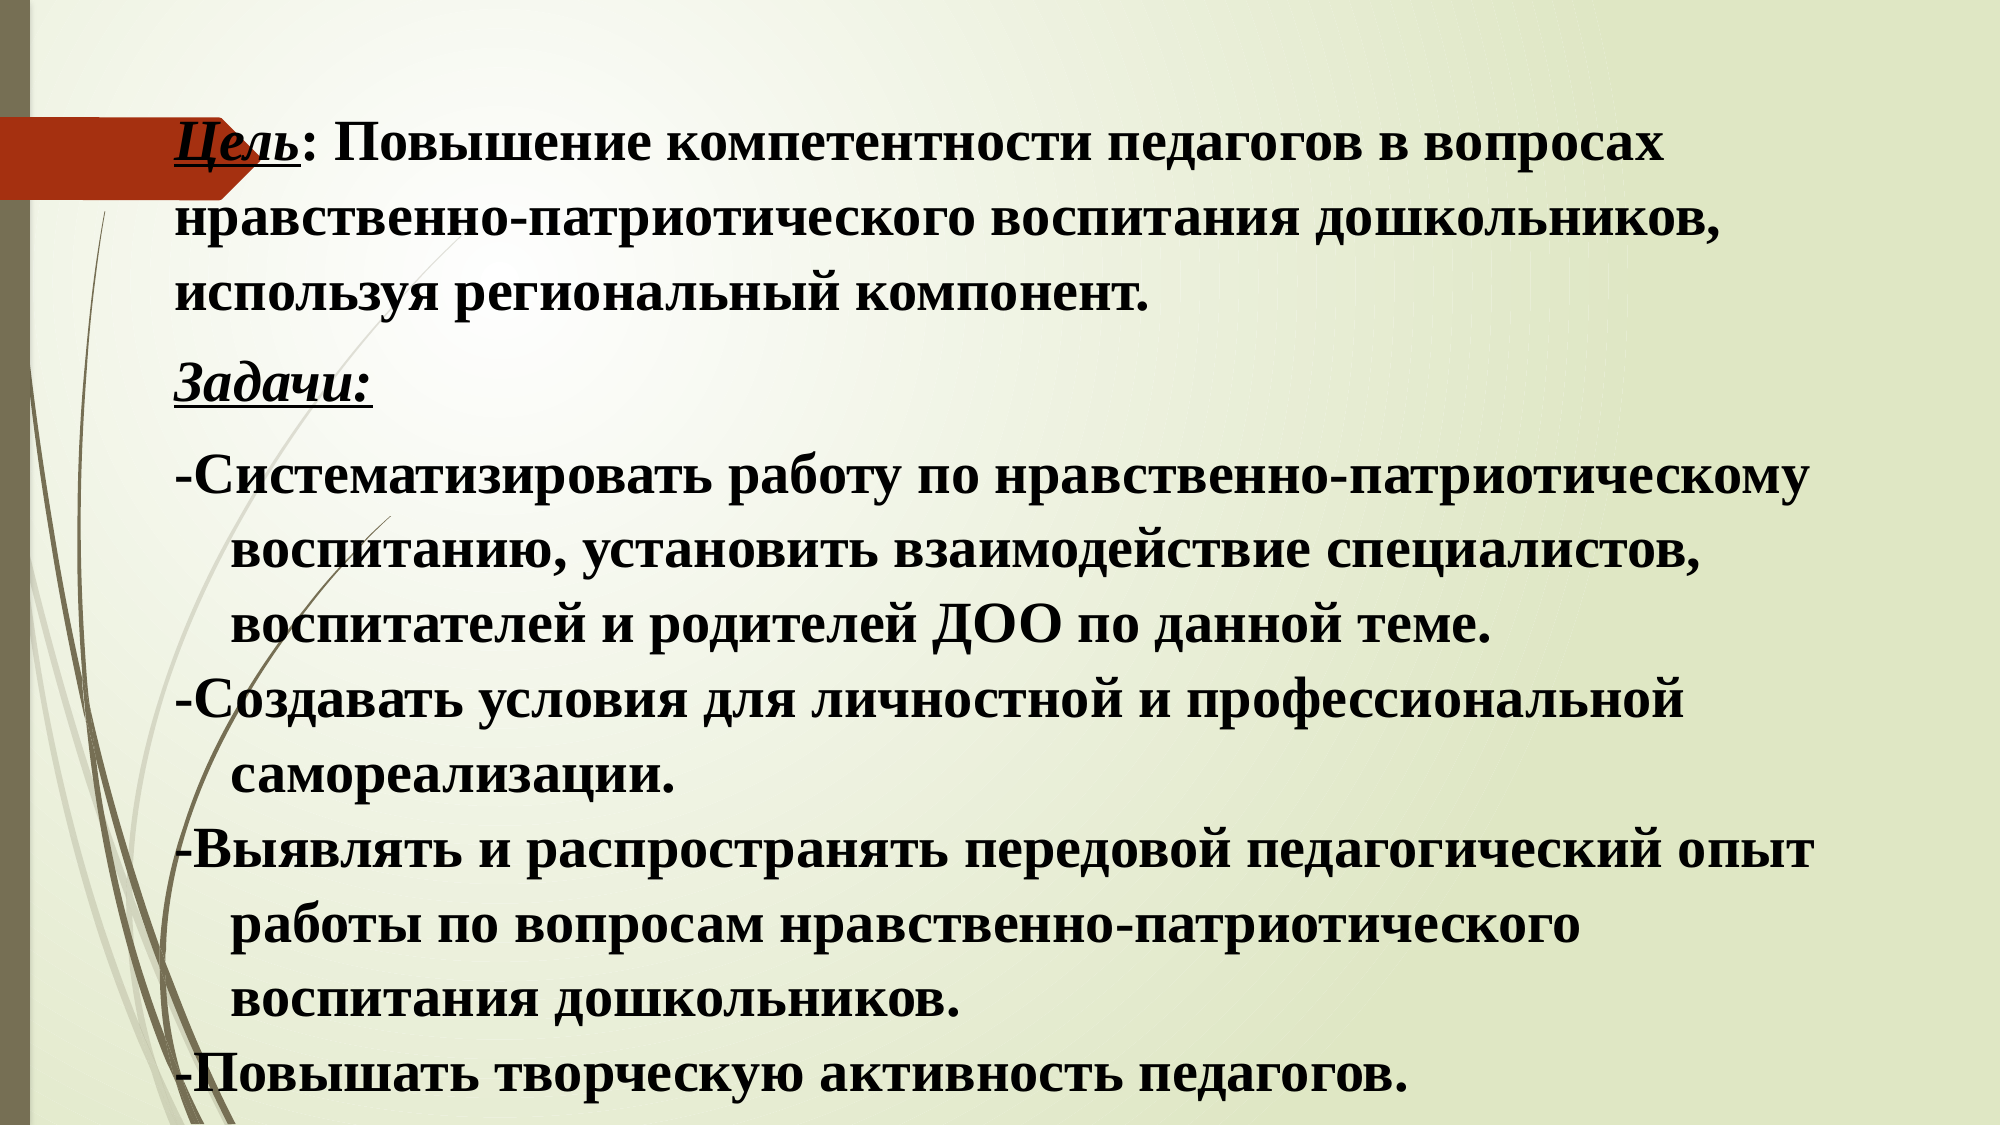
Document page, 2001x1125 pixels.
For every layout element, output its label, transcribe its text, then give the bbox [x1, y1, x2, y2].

text_box Цель: Повышение компетентности педагогов в вопросах нравственно-патриотического воспитания дошкольников, используя региональный компонент. Задачи: -Систематизировать работу по нравственно-патриотическому воспитанию, установить взаимодействие специалистов, воспитателей и родителей ДОО по данной теме. -Создавать условия для личностной и профессиональной самореализации. -Выявлять и распространять передовой педагогический опыт работы по вопросам нравственно-патриотического воспитания дошкольников. -Повышать творческую активность педагогов. [159, 90, 1841, 1111]
